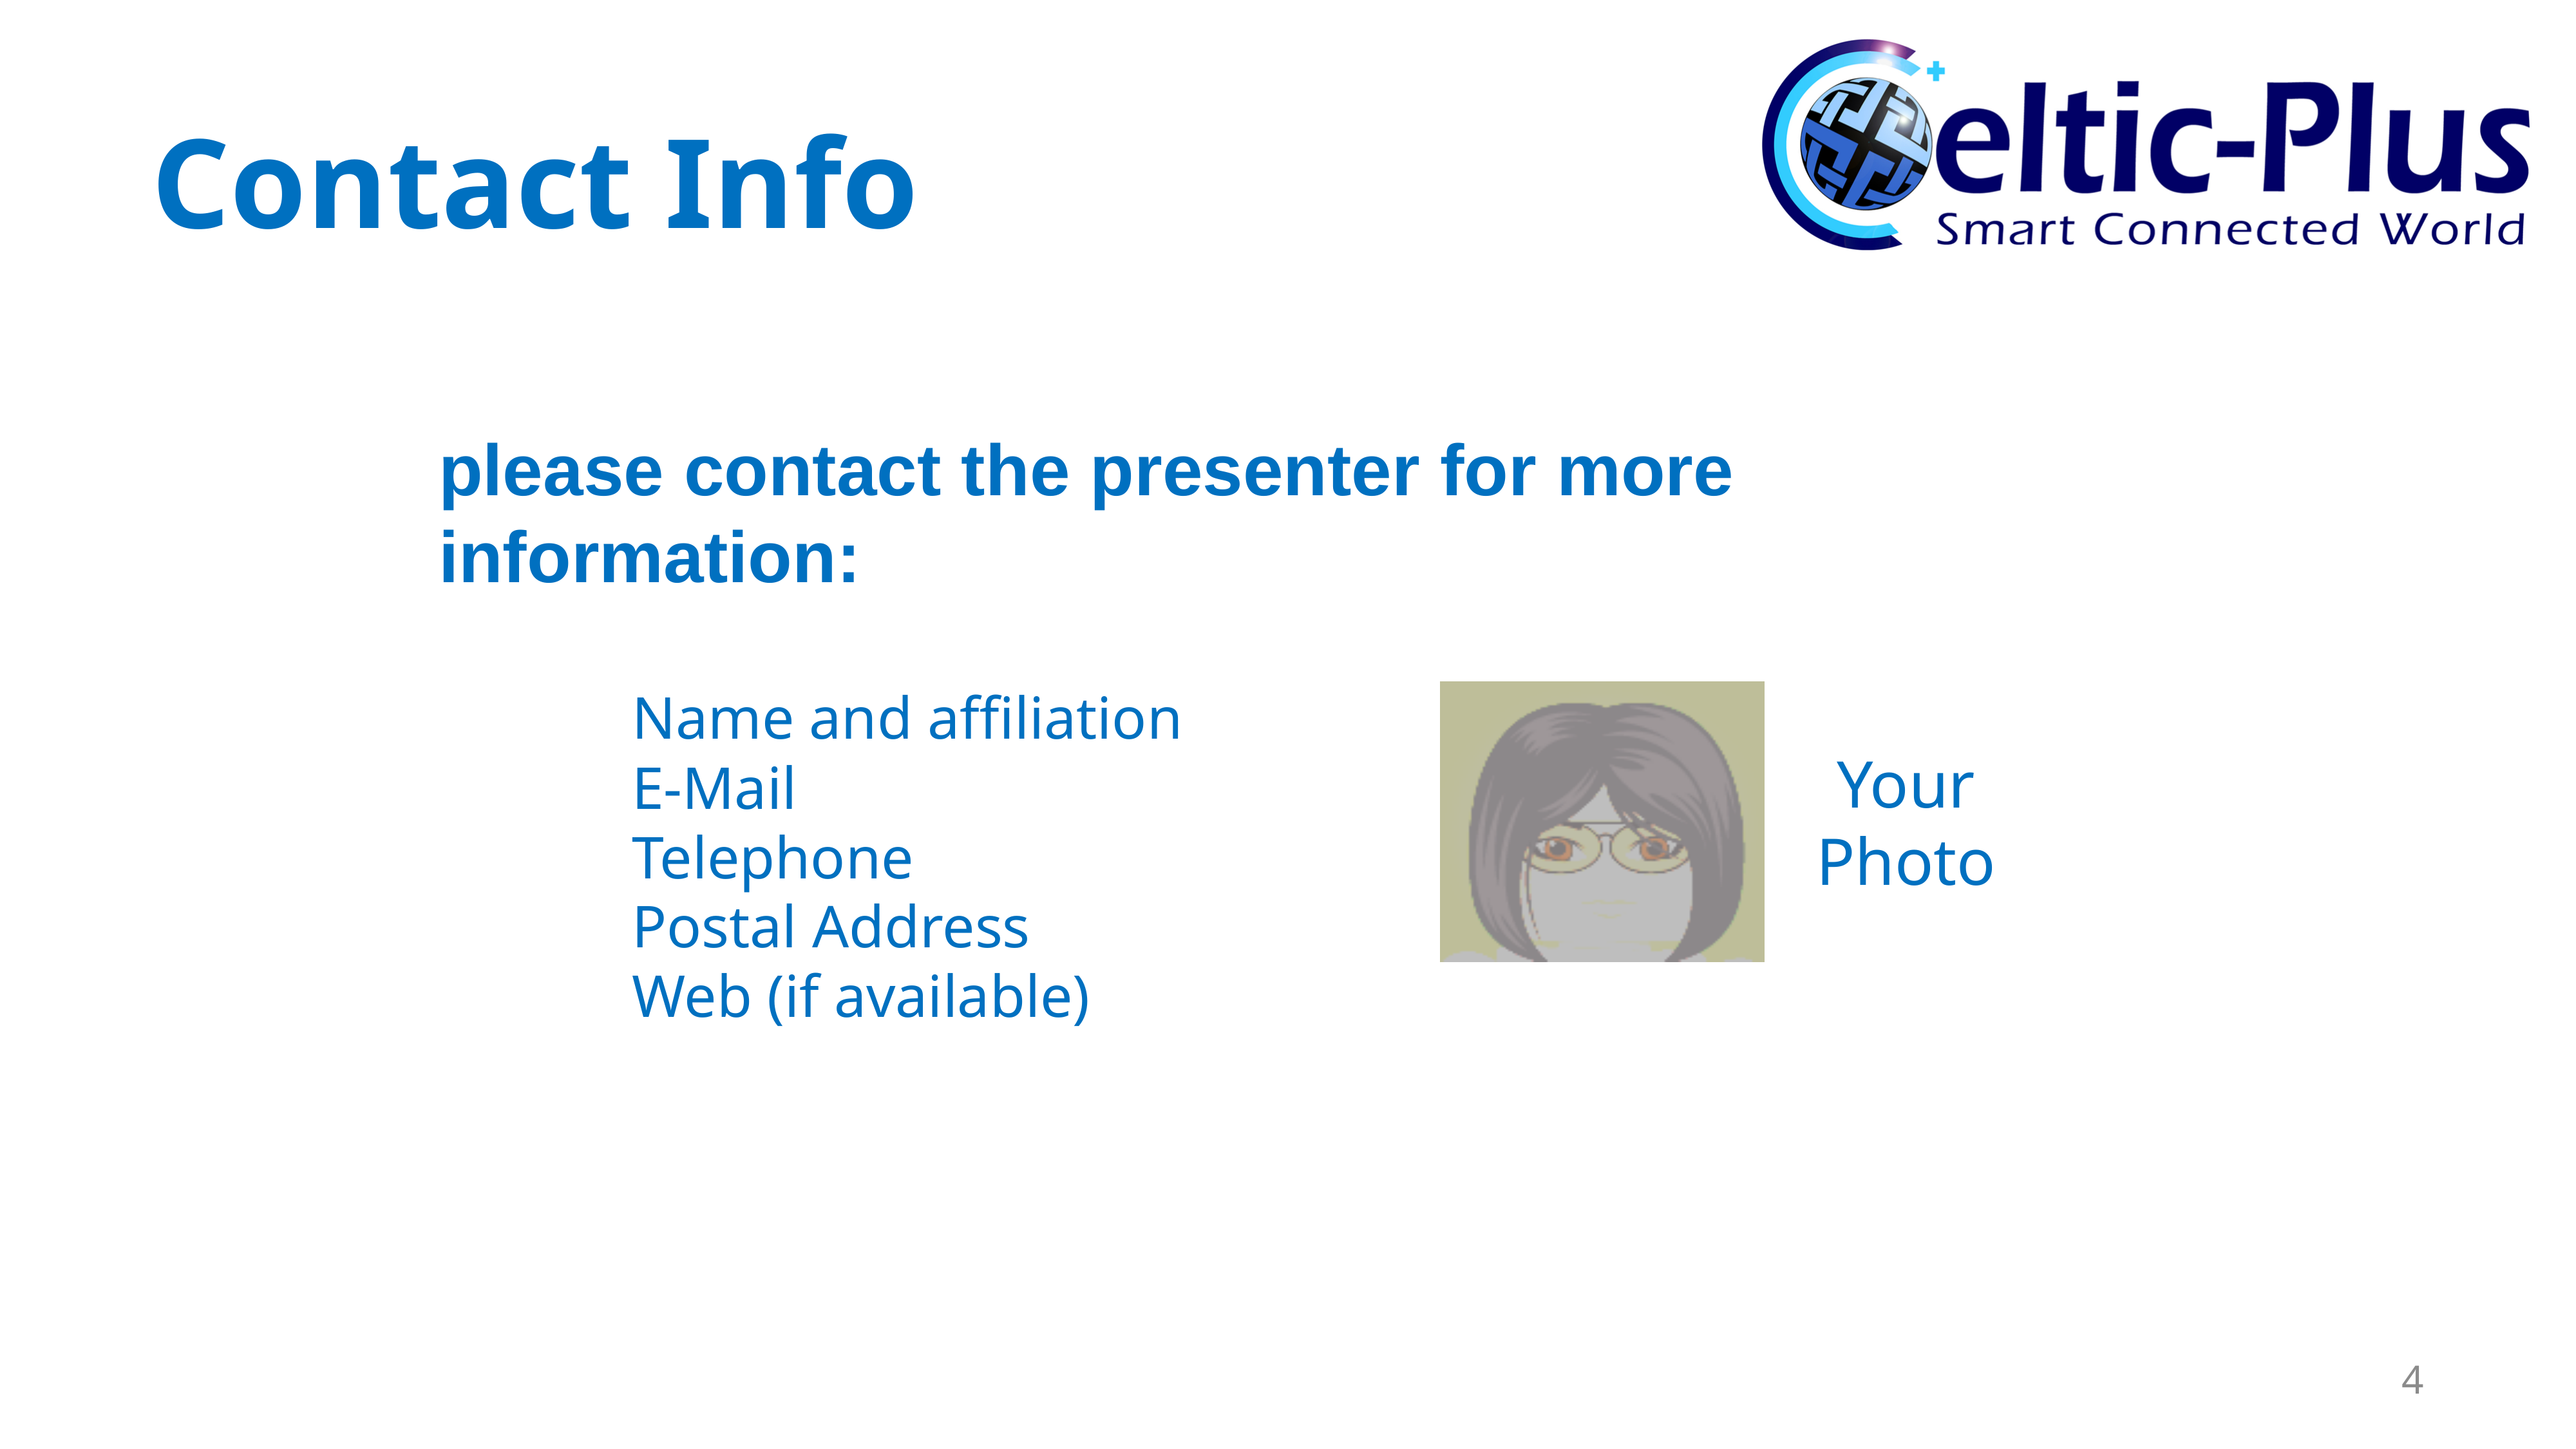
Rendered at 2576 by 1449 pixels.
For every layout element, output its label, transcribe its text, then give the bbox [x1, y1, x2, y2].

title Contact Info [129, 58, 2447, 300]
text_box Your Photo [1793, 732, 2019, 910]
picture [1439, 681, 1765, 963]
picture [1759, 28, 2548, 261]
text_box please contact the presenter for more information: Name and affiliation E-Mail Telephone Postal Address Web (if available) [415, 412, 2099, 1449]
slide_number 4 [2099, 1343, 2447, 1421]
